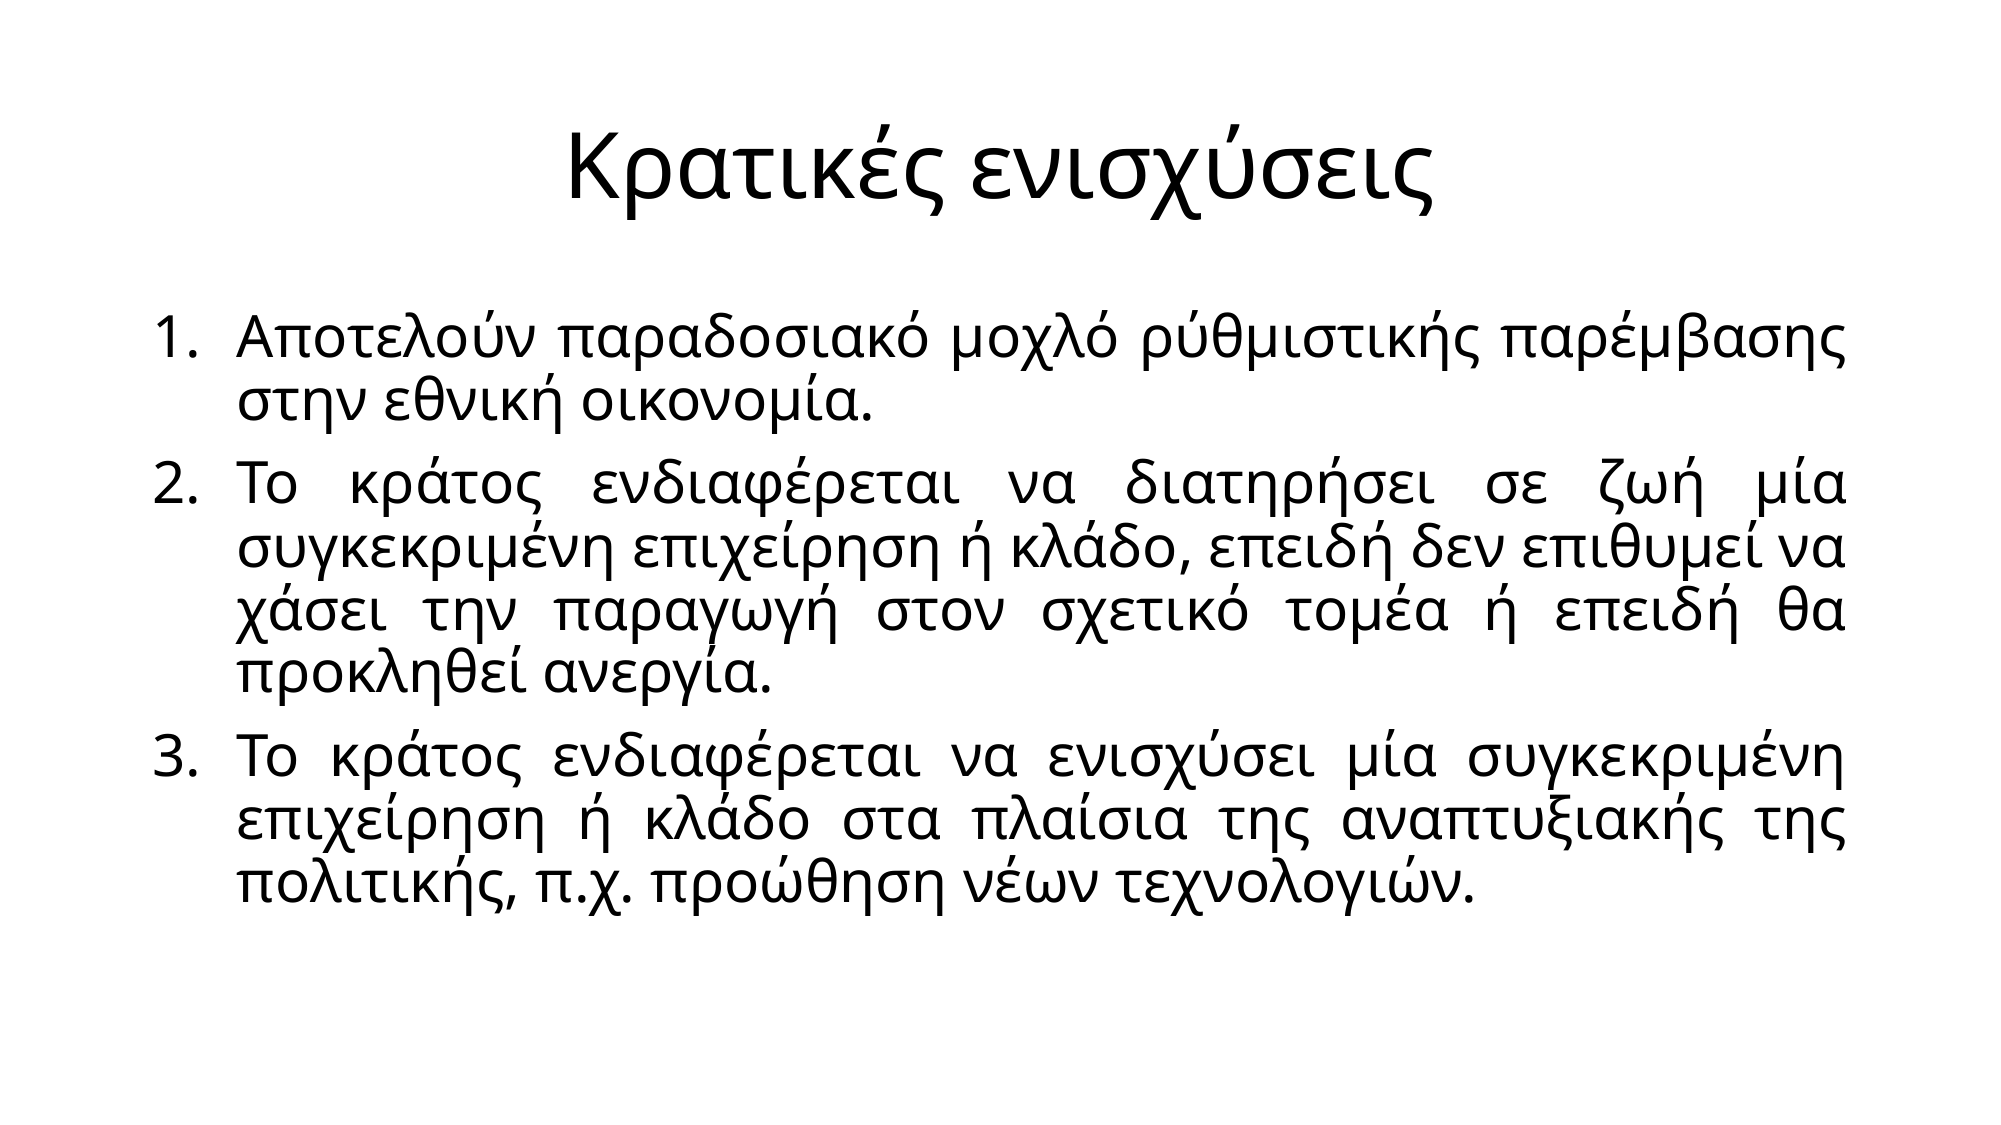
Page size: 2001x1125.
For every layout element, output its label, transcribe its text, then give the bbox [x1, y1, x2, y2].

title Κρατικές ενισχύσεις [137, 59, 1863, 278]
list Αποτελούν παραδοσιακό μοχλό ρύθμιστικής παρέμβασης στην εθνική οικονομία. Το κράτος ενδιαφέρεται να διατηρήσει σε ζωή μία συγκεκριμένη επιχείρηση ή κλάδο, επειδή δεν επιθυμεί να χάσει την παραγωγή στον σχετικό τομέα ή επειδή θα προκληθεί ανεργία. Το κράτος ενδιαφέρεται να ενισχύσει μία συγκεκριμένη επιχείρηση ή κλάδο στα πλαίσια της αναπτυξιακής της πολιτικής, π.χ. προώθηση νέων τεχνολογιών. [137, 299, 1863, 1014]
